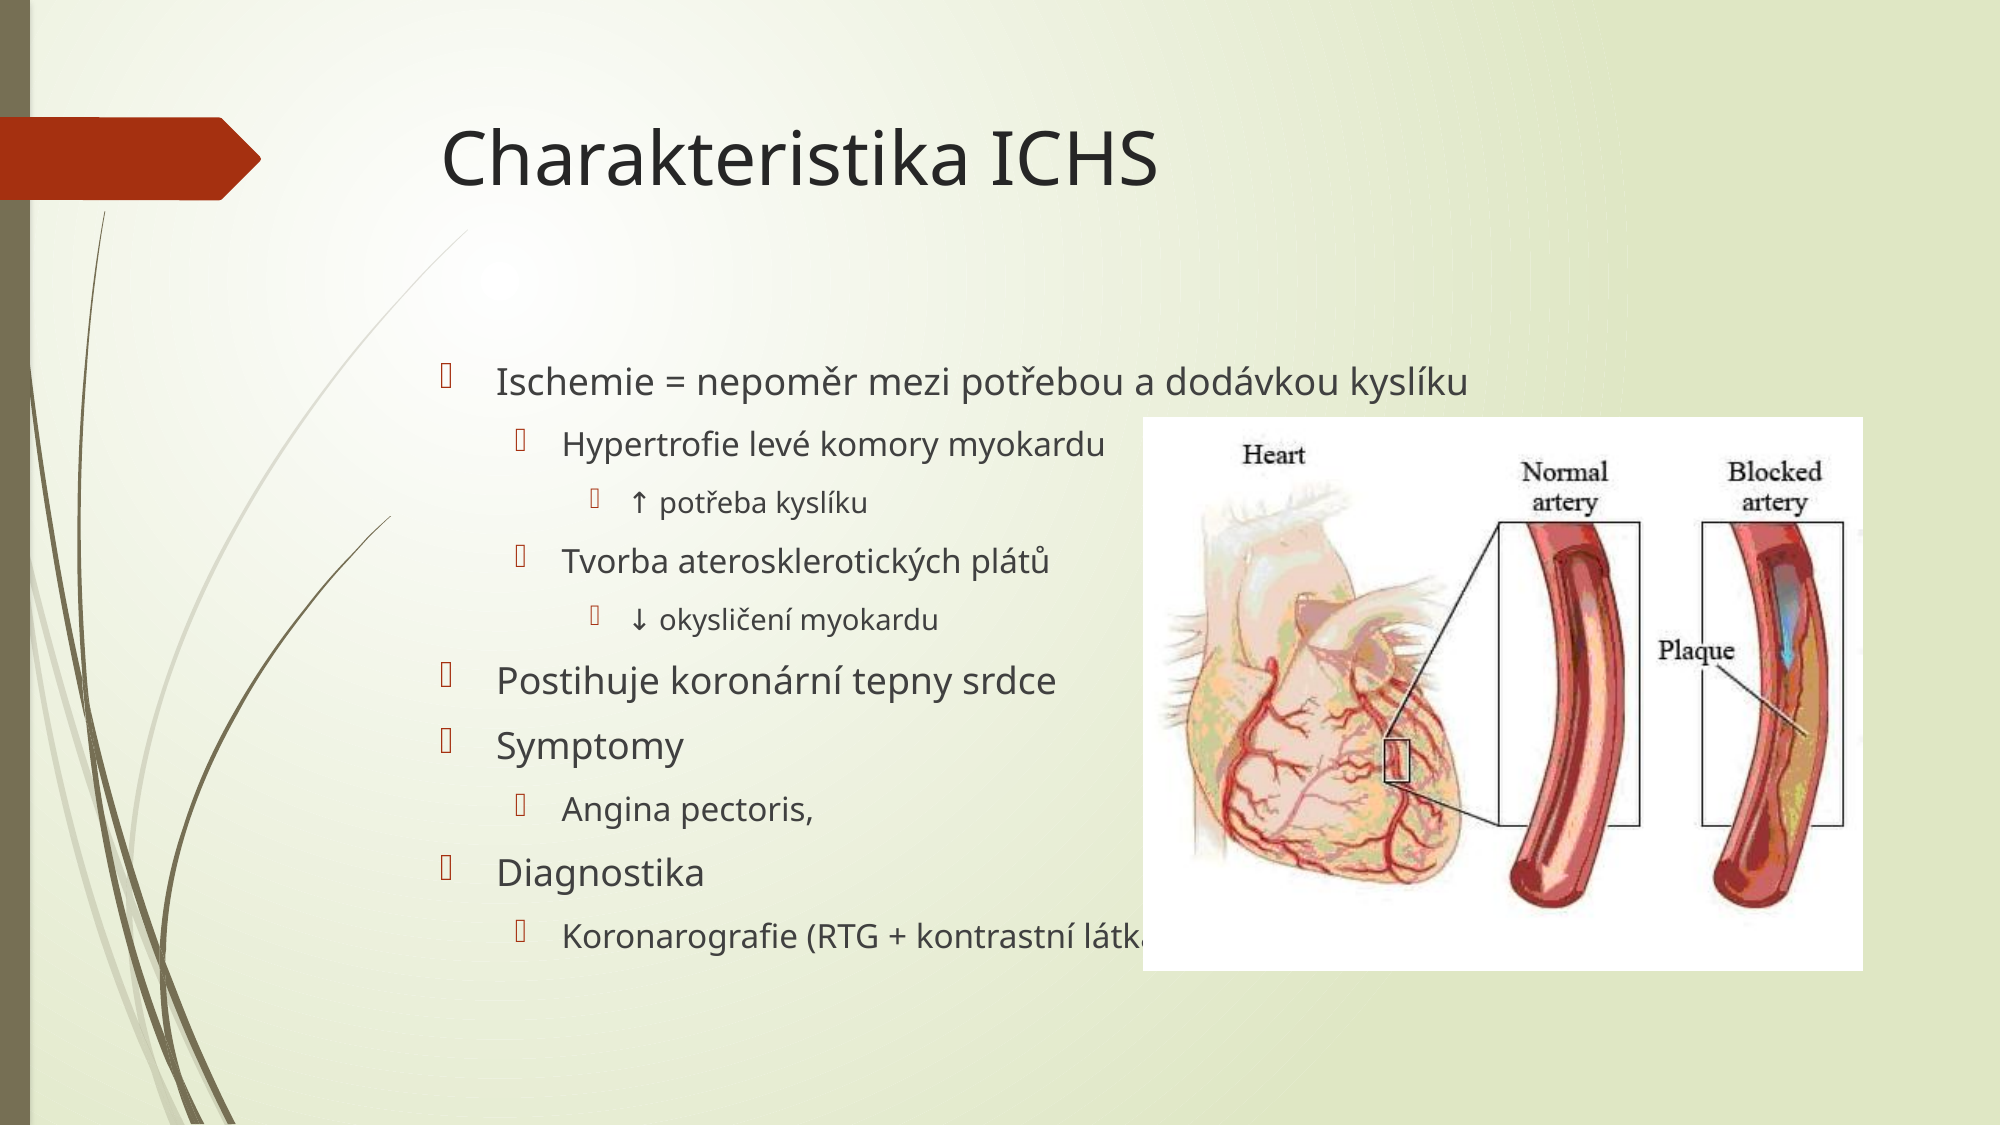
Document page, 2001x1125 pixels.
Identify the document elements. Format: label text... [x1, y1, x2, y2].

list Ischemie = nepoměr mezi potřebou a dodávkou kyslíku Hypertrofie levé komory myokardu ↑ potřeba kyslíku Tvorba aterosklerotických plátů ↓ okysličení myokardu Postihuje koronární tepny srdce Symptomy Angina pectoris, Diagnostika Koronarografie (RTG + kontrastní látka) [424, 350, 1888, 970]
picture [1143, 416, 1863, 971]
title Charakteristika ICHS [425, 102, 1888, 313]
